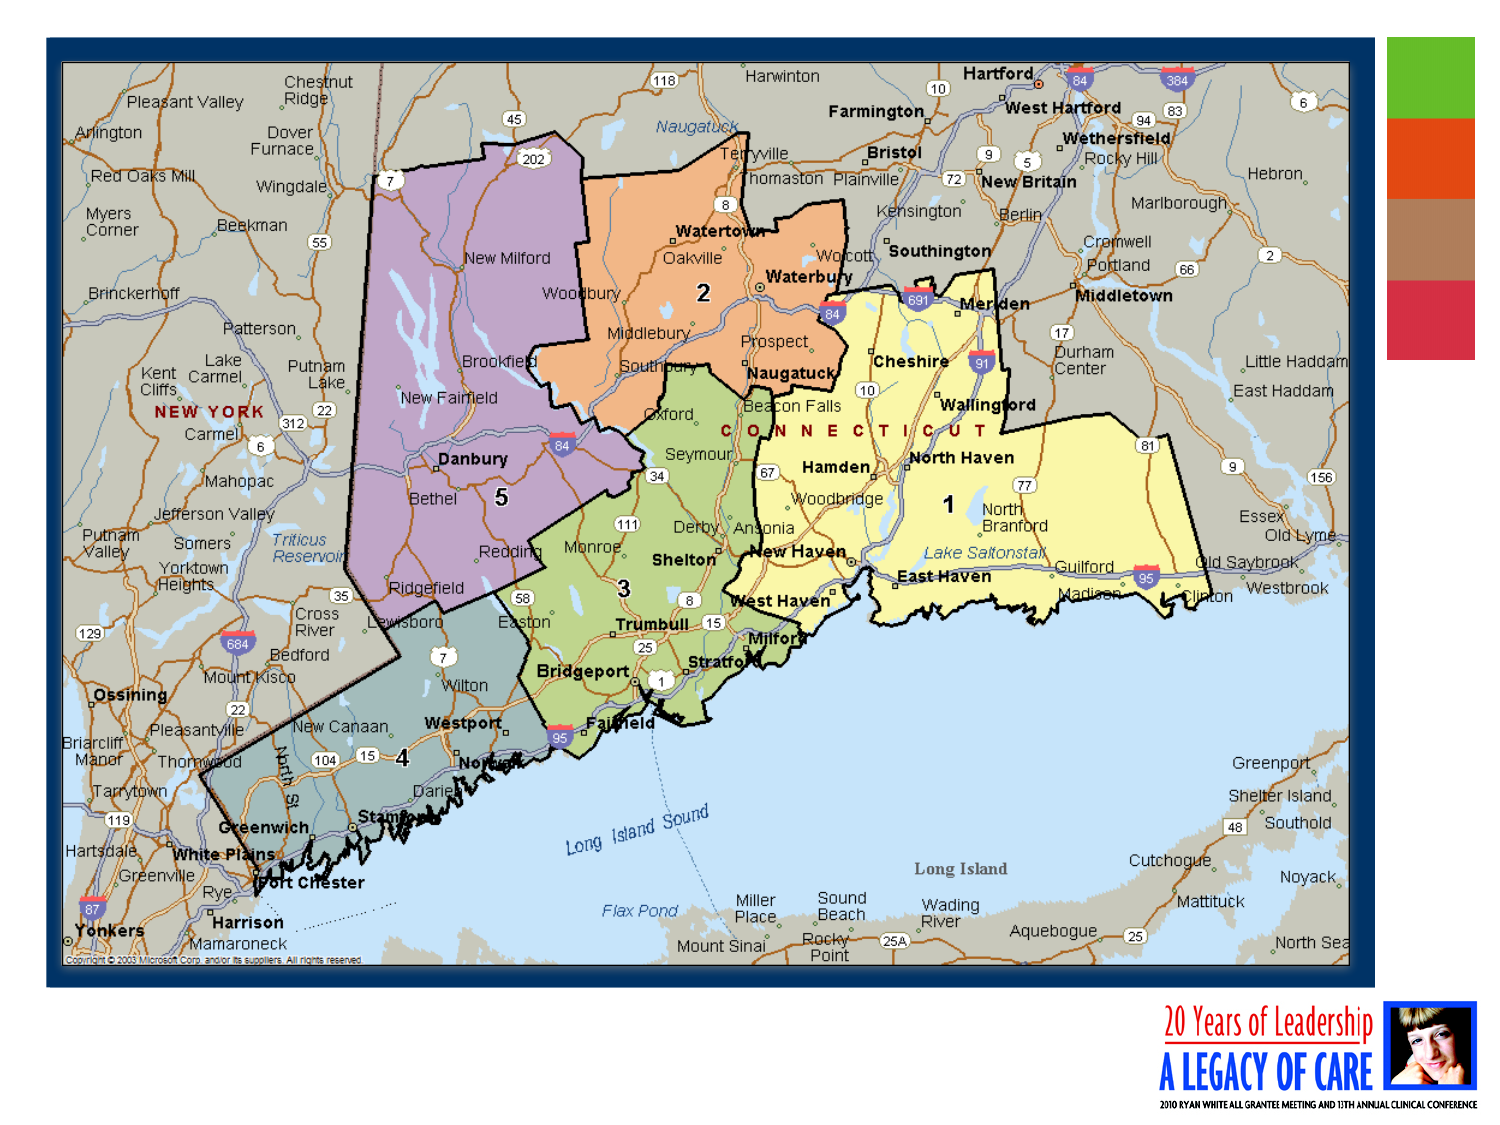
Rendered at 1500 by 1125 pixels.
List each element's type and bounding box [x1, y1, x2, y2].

picture [1387, 37, 1475, 360]
picture [1149, 993, 1488, 1115]
picture [61, 61, 1350, 966]
